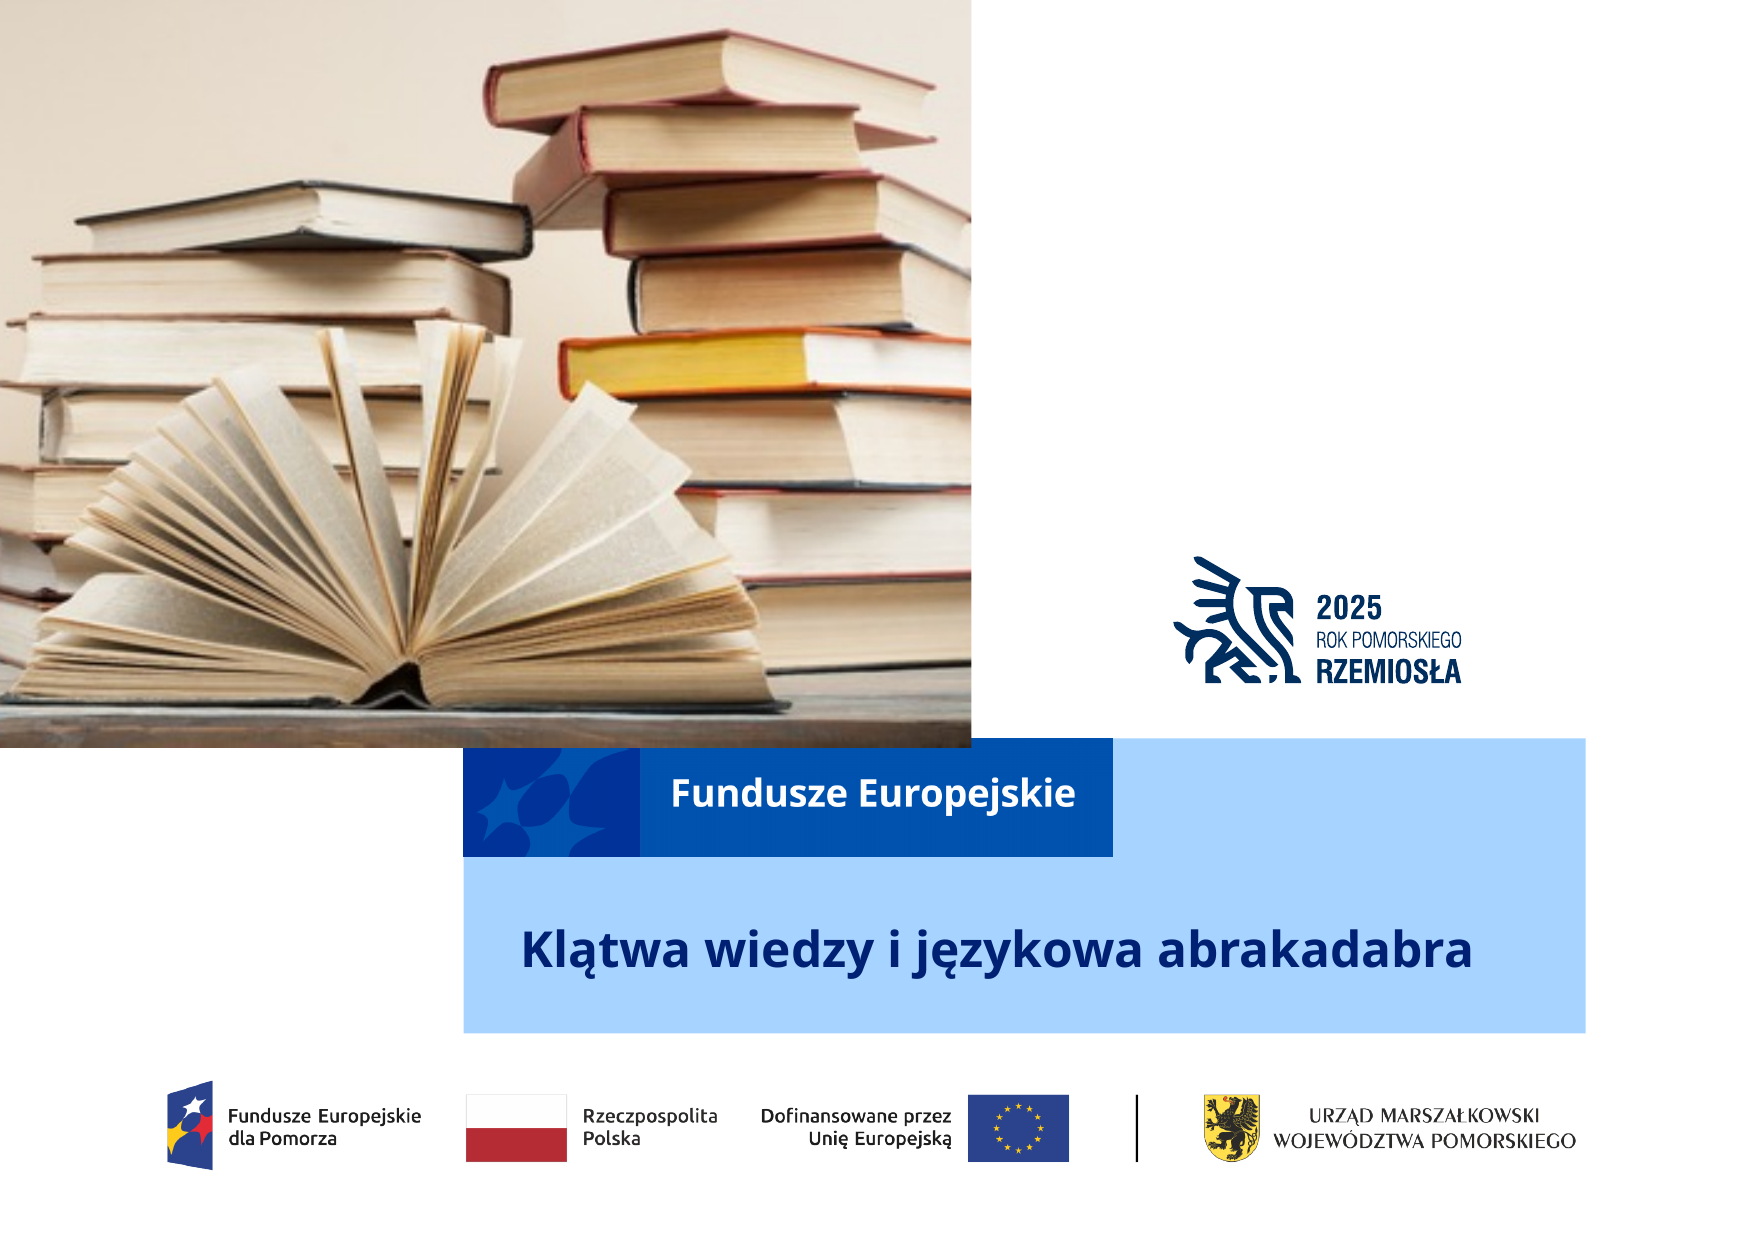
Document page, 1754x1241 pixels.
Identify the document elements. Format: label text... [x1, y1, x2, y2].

title Klątwa wiedzy i językowa abrakadabra [520, 915, 1527, 1022]
picture [0, 0, 1113, 857]
picture [144, 1057, 1598, 1193]
